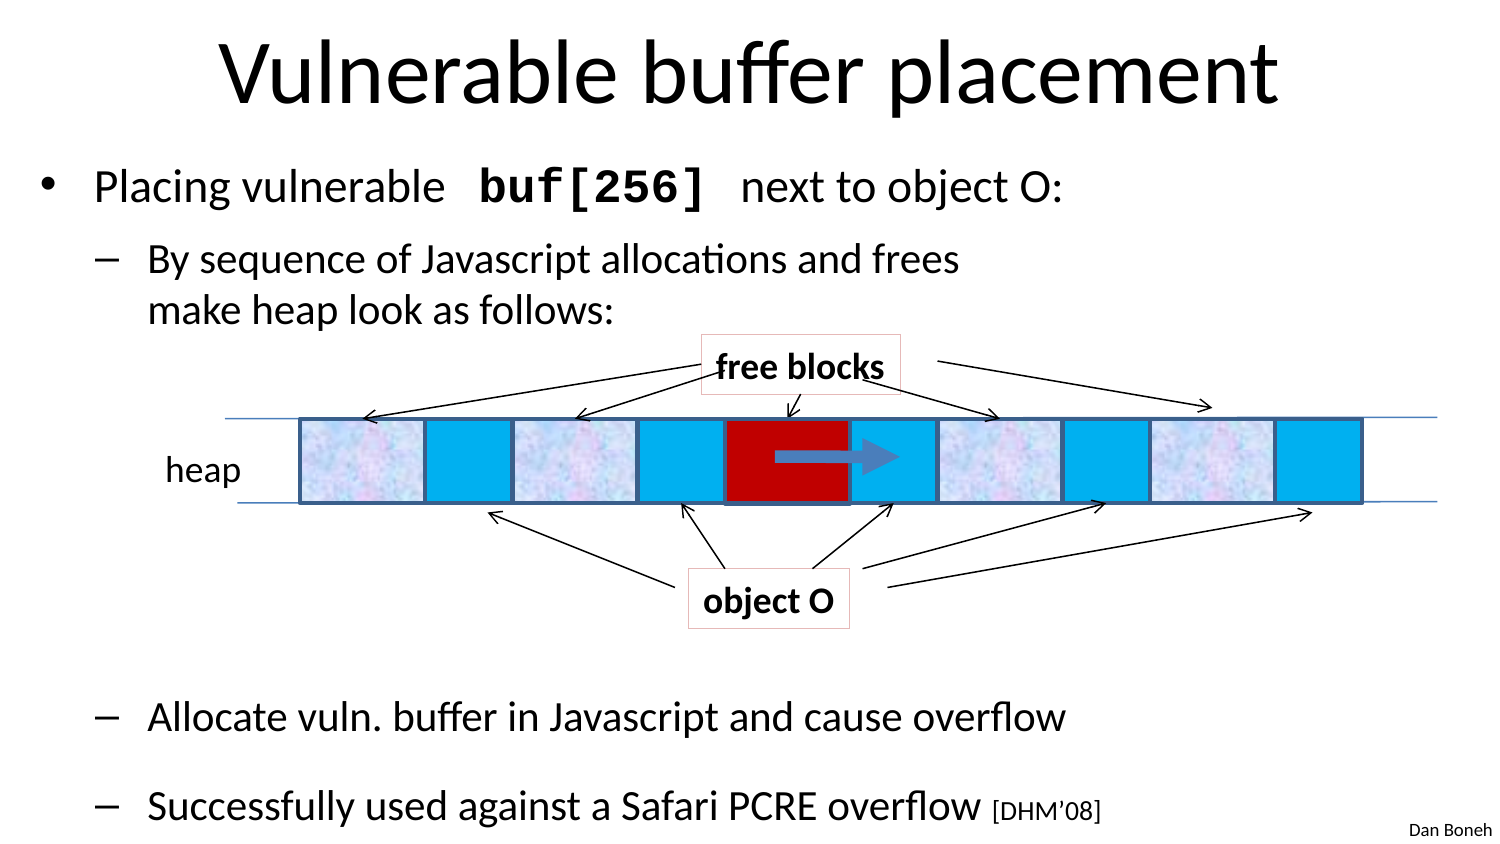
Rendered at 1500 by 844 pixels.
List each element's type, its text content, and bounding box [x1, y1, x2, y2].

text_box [149, 334, 1438, 630]
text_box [724, 418, 901, 504]
title Vulnerable buffer placement [75, 0, 1425, 138]
list Placing vulnerable buf[256] next to object O: By sequence of Javascript allocations and frees make heap look as follows: Allocate vuln. buffer in Javascript and cause overflow Successfully used against a Safari PCRE overflow [DHM’08] [24, 146, 1488, 841]
